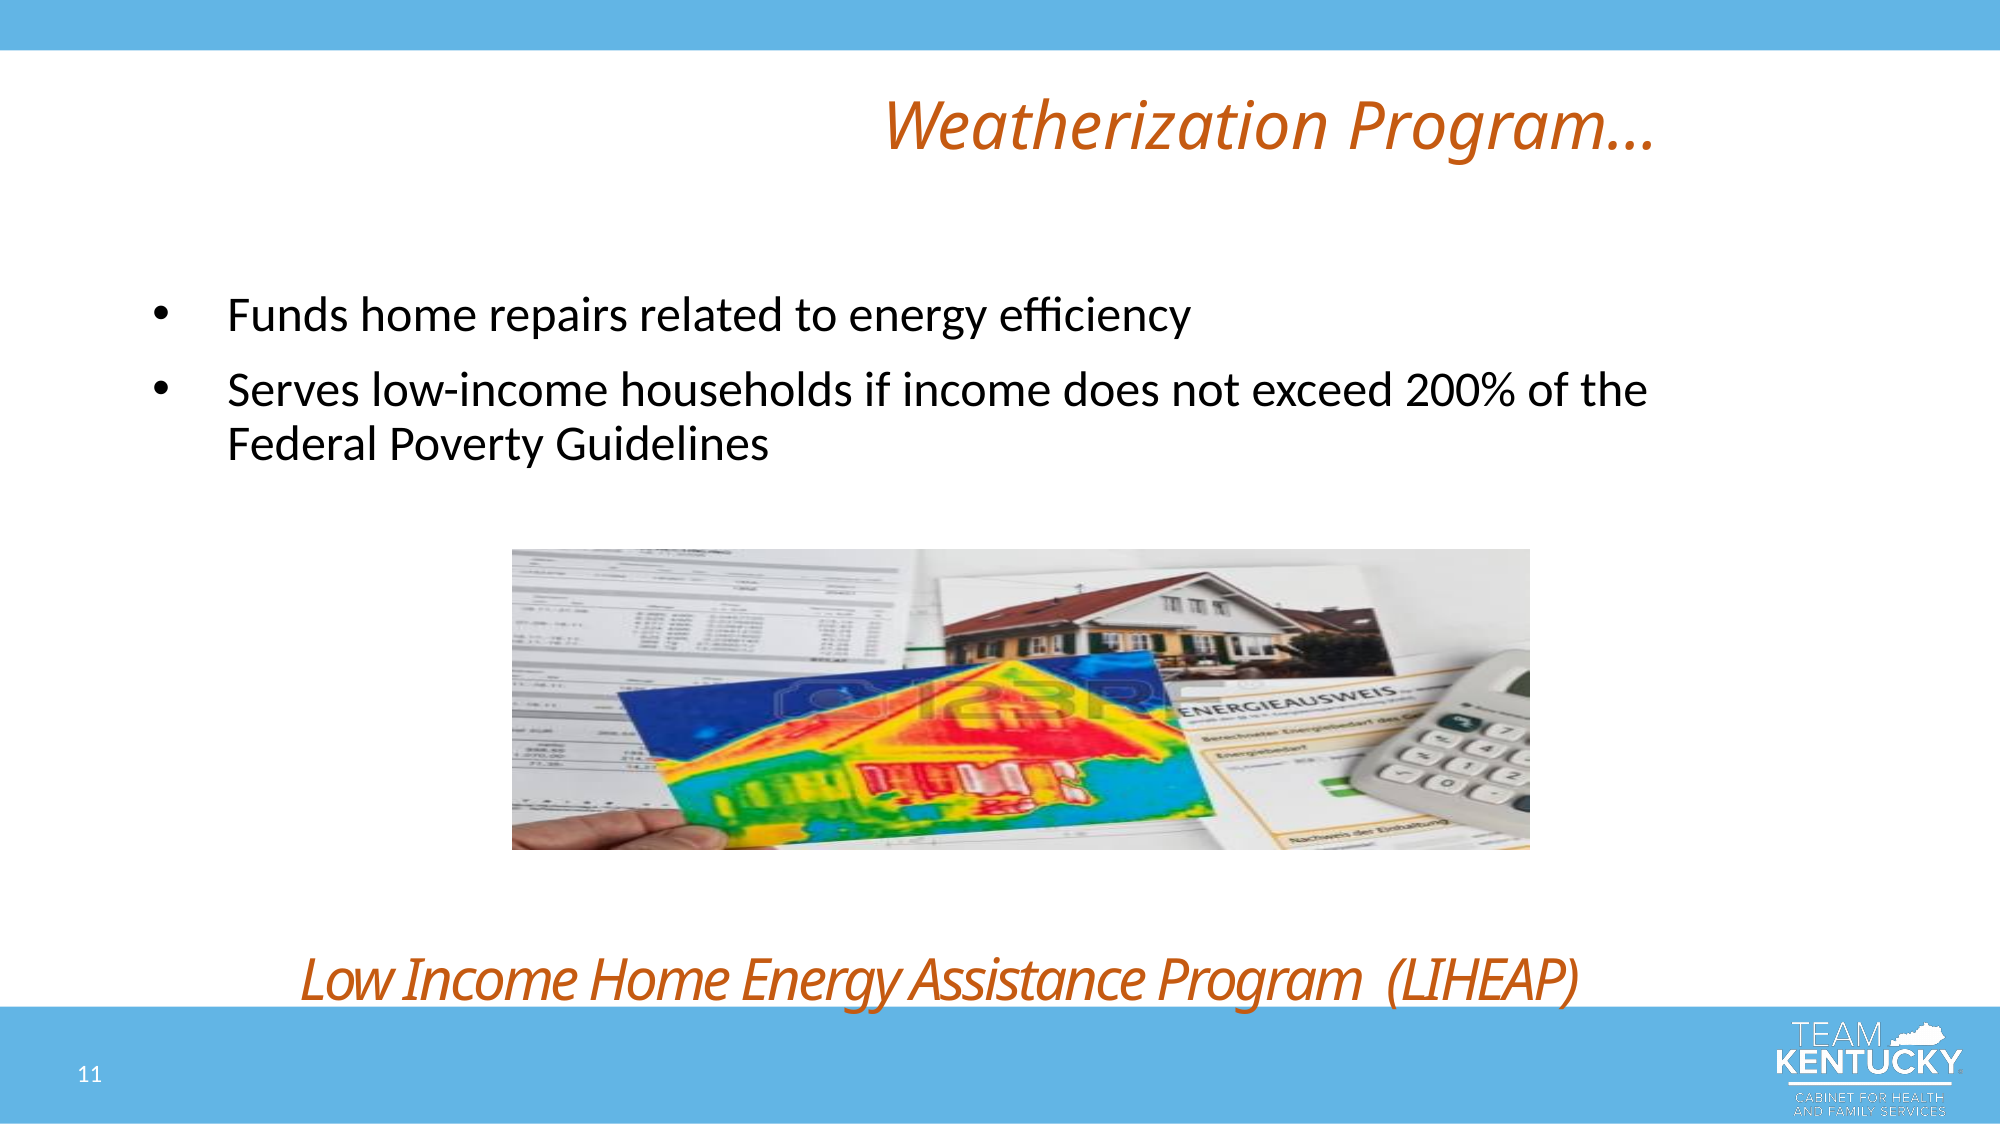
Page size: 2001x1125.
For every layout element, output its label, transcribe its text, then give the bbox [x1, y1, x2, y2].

text_box Low Income Home Energy Assistance Program (LIHEAP) [247, 900, 1647, 1114]
picture [512, 549, 1530, 850]
slide_number 11 [30, 1042, 118, 1103]
list Funds home repairs related to energy efficiency Serves low-income households if income does not exceed 200% of the Federal Poverty Guidelines [137, 200, 1794, 914]
text_box Weatherization Program… [324, 45, 1675, 200]
picture [1777, 1022, 1963, 1116]
